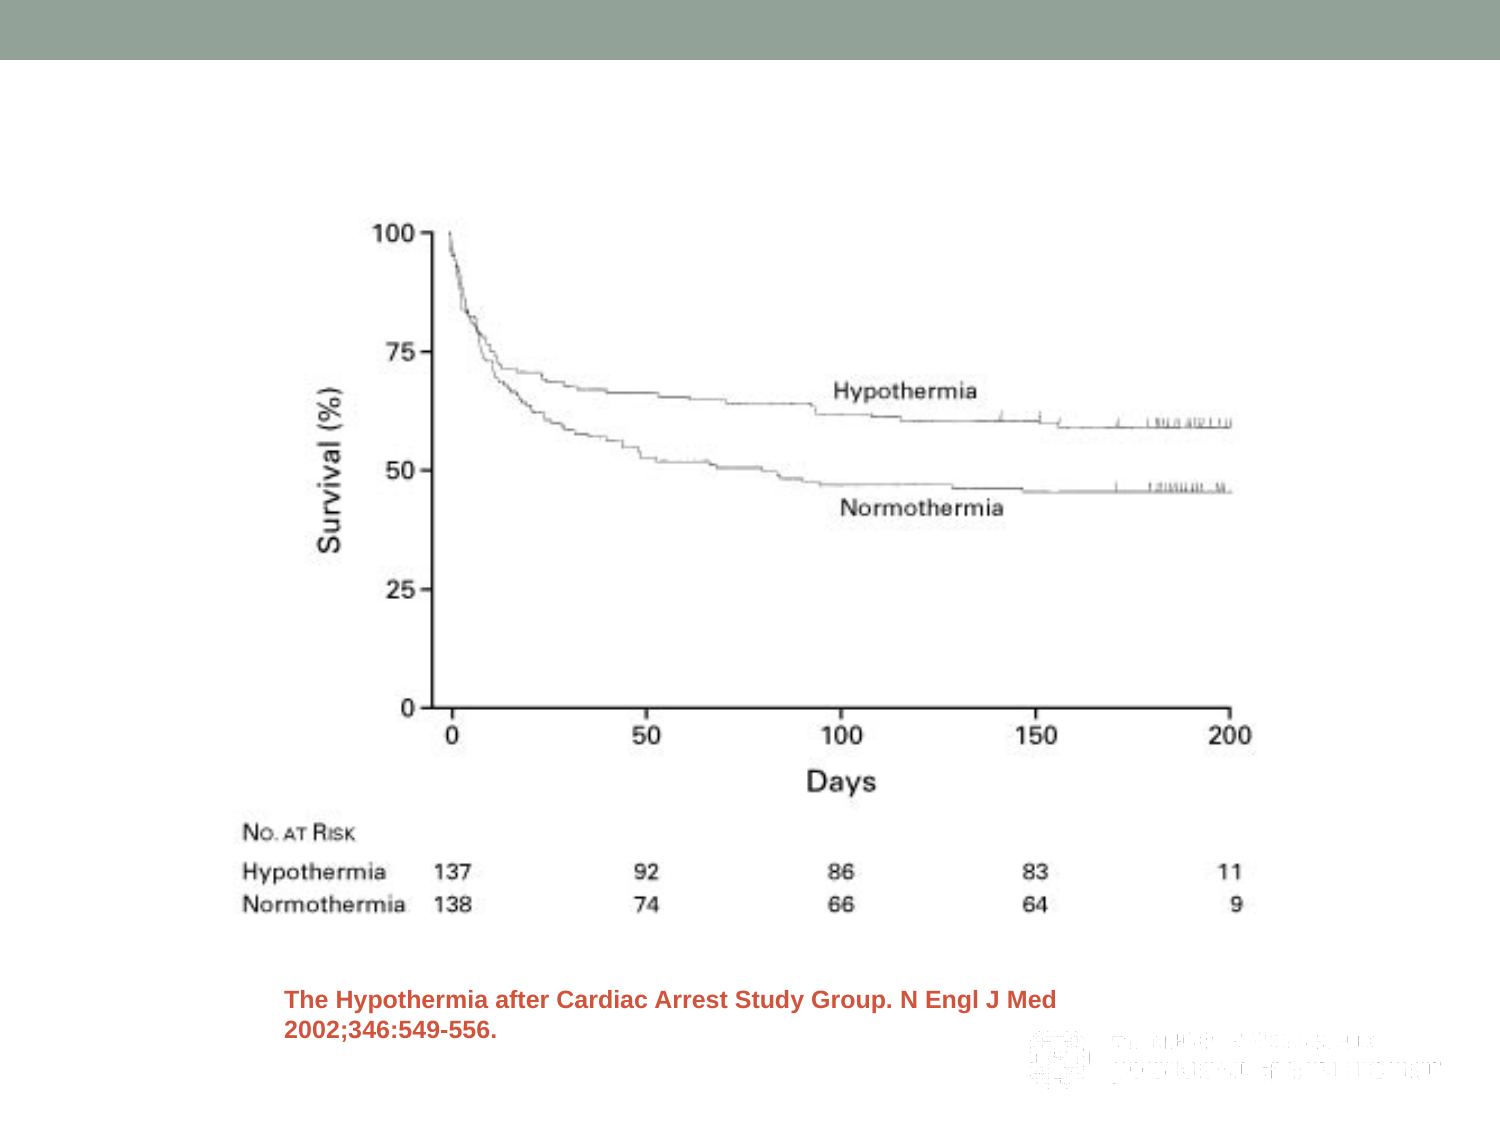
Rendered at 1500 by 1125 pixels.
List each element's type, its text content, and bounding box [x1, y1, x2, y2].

picture [198, 165, 1302, 959]
text_box Cumulative Survival in the Normothermia and Hypothermia Groups. [68, 26, 1433, 133]
title The Hypothermia after Cardiac Arrest Study Group. N Engl J Med 2002;346:549-556. [284, 986, 1061, 1040]
picture [1024, 1025, 1441, 1089]
